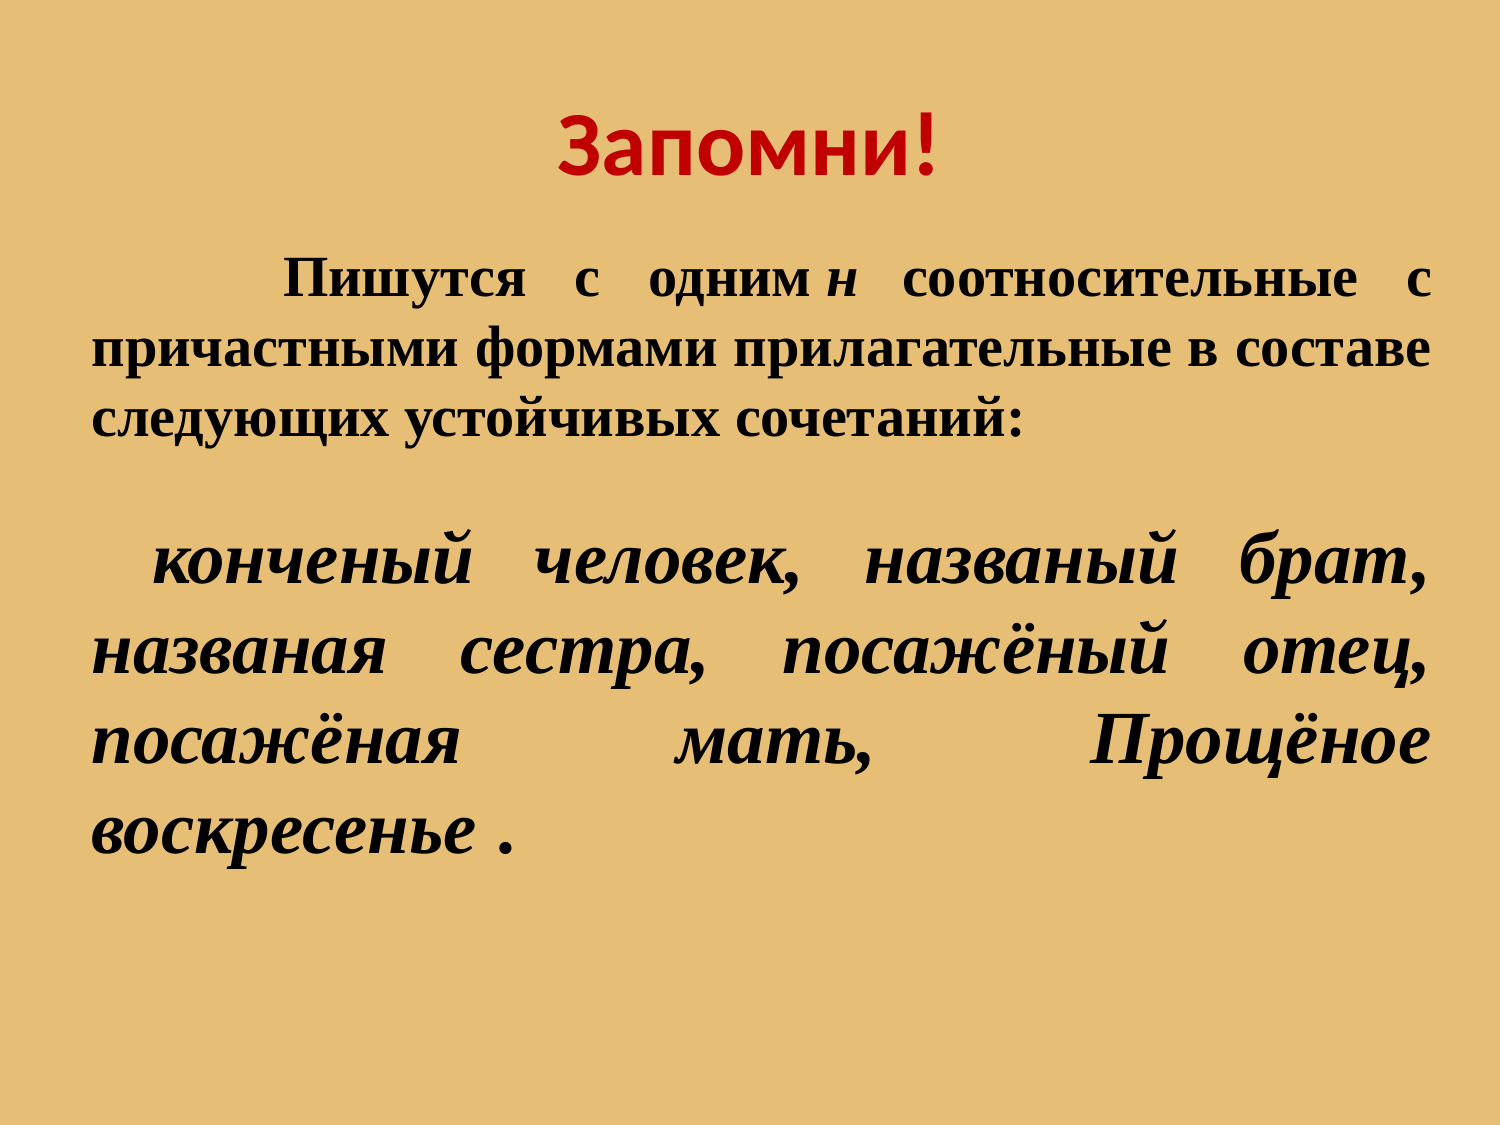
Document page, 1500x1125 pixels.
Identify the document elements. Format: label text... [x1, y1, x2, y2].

title Запомни! [75, 45, 1425, 233]
text_box Пишутся с одним н соотносительные с причастными формами прилагательные в составе следующих устойчивых сочетаний: конченый человек, названый брат, названая сестра, посажёный отец, посажёная мать, Прощёное воскресенье . [76, 230, 1447, 876]
